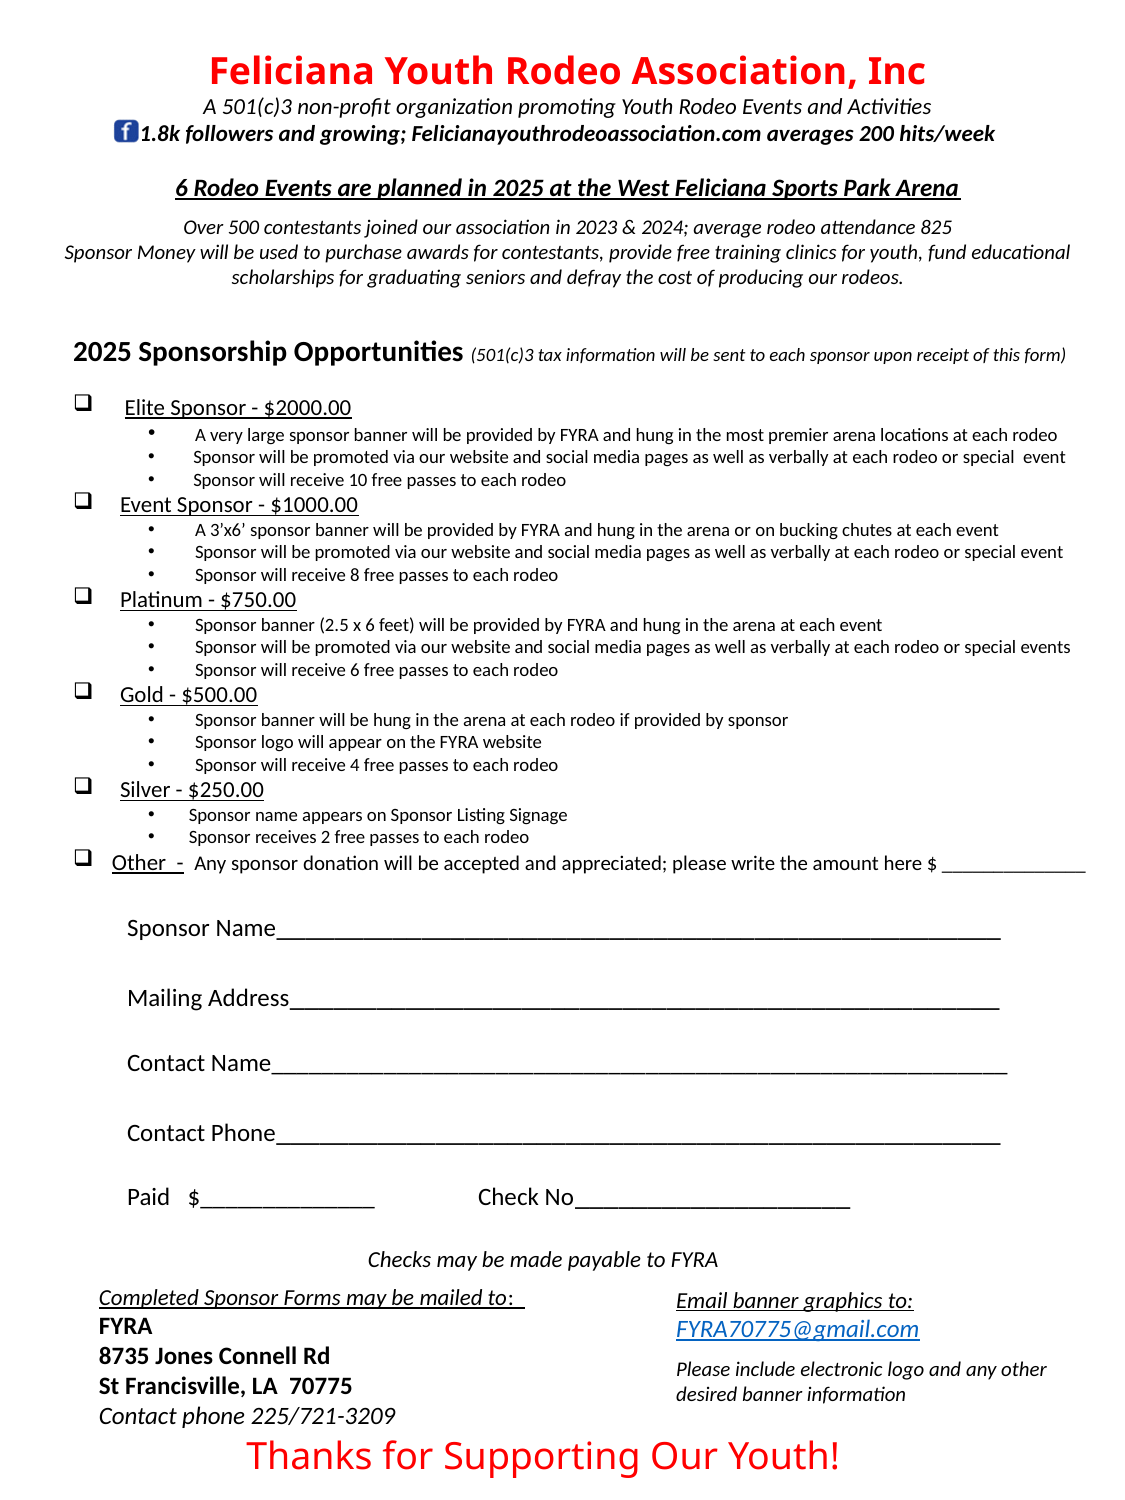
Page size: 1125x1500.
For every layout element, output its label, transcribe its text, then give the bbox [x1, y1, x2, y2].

text_box Checks may be made payable to FYRA [353, 1237, 734, 1280]
text_box Feliciana Youth Rodeo Association, Inc A 501(c)3 non-profit organization promoting Youth Rodeo Events and Activities 1.8k followers and growing; Felicianayouthrodeoassociation.com averages 200 hits/week 6 Rodeo Events are planned in 2025 at the West Feliciana Sports Park Arena Over 500 contestants joined our association in 2023 & 2024; average rodeo attendance 825 Sponsor Money will be used to purchase awards for contestants, provide free training clinics for youth, fund educational scholarships for graduating seniors and defray the cost of producing our rodeos. [36, 39, 1100, 332]
text_box Email banner graphics to: FYRA70775@gmail.com Please include electronic logo and any other desired banner information [661, 1277, 1099, 1413]
text_box Sponsor Name__________________________________________________ Mailing Address_________________________________________________ Contact Name___________________________________________________________ Contact Phone__________________________________________________ Paid $______________ Check No___________________ [112, 955, 1117, 1220]
picture [110, 116, 142, 147]
text_box Thanks for Supporting Our Youth! [231, 1424, 856, 1485]
text_box 2025 Sponsorship Opportunities (501(c)3 tax information will be sent to each sponsor upon receipt of this form) Elite Sponsor - $2000.00 A very large sponsor banner will be provided by FYRA and hung in the most premier arena locations at each rodeo Sponsor will be promoted via our website and social media pages as well as verbally at each rodeo or special event Sponsor will receive 10 free passes to each rodeo Event Sponsor - $1000.00 A 3’x6’ sponsor banner will be provided by FYRA and hung in the arena or on bucking chutes at each event Sponsor will be promoted via our website and social media pages as well as verbally at each rodeo or special event Sponsor will receive 8 free passes to each rodeo Platinum - $750.00 Sponsor banner (2.5 x 6 feet) will be provided by FYRA and hung in the arena at each event Sponsor will be promoted via our website and social media pages as well as verbally at each rodeo or special events Sponsor will receive 6 free passes to each rodeo Gold - $500.00 Sponsor banner will be hung in the arena at each rodeo if provided by sponsor Sponsor logo will appear on the FYRA website Sponsor will receive 4 free passes to each rodeo Silver - $250.00 Sponsor name appears on Sponsor Listing Signage Sponsor receives 2 free passes to each rodeo Other - Any sponsor donation will be accepted and appreciated; please write the amount here $ ______________ [58, 335, 1125, 955]
text_box Completed Sponsor Forms may be mailed to: FYRA 8735 Jones Connell Rd St Francisville, LA 70775 Contact phone 225/721-3209 [84, 1275, 540, 1437]
